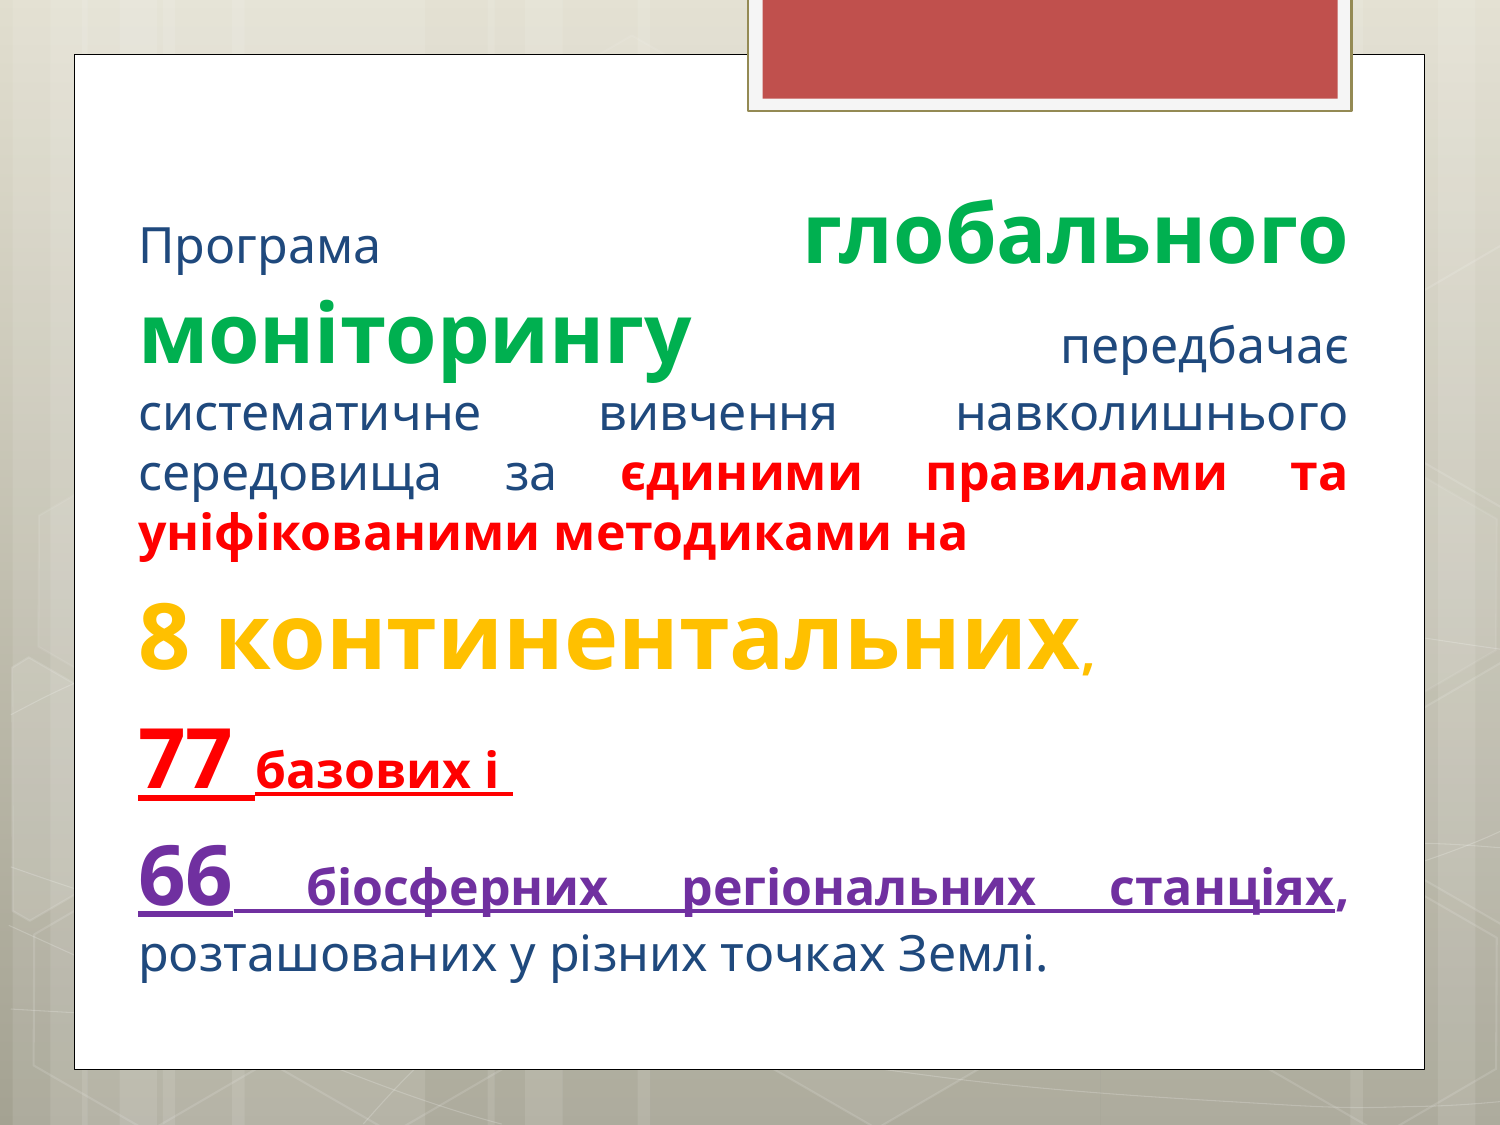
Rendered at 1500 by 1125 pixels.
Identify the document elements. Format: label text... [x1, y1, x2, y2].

list Програма глобального моніторингу передбачає систематичне вивчення навколишнього середовища за єдиними правилами та уніфікованими методиками на 8 континентальних, 77 базових і 66 біосферних регіональних станціях, розташованих у різних точках Землі. [112, 172, 1365, 858]
